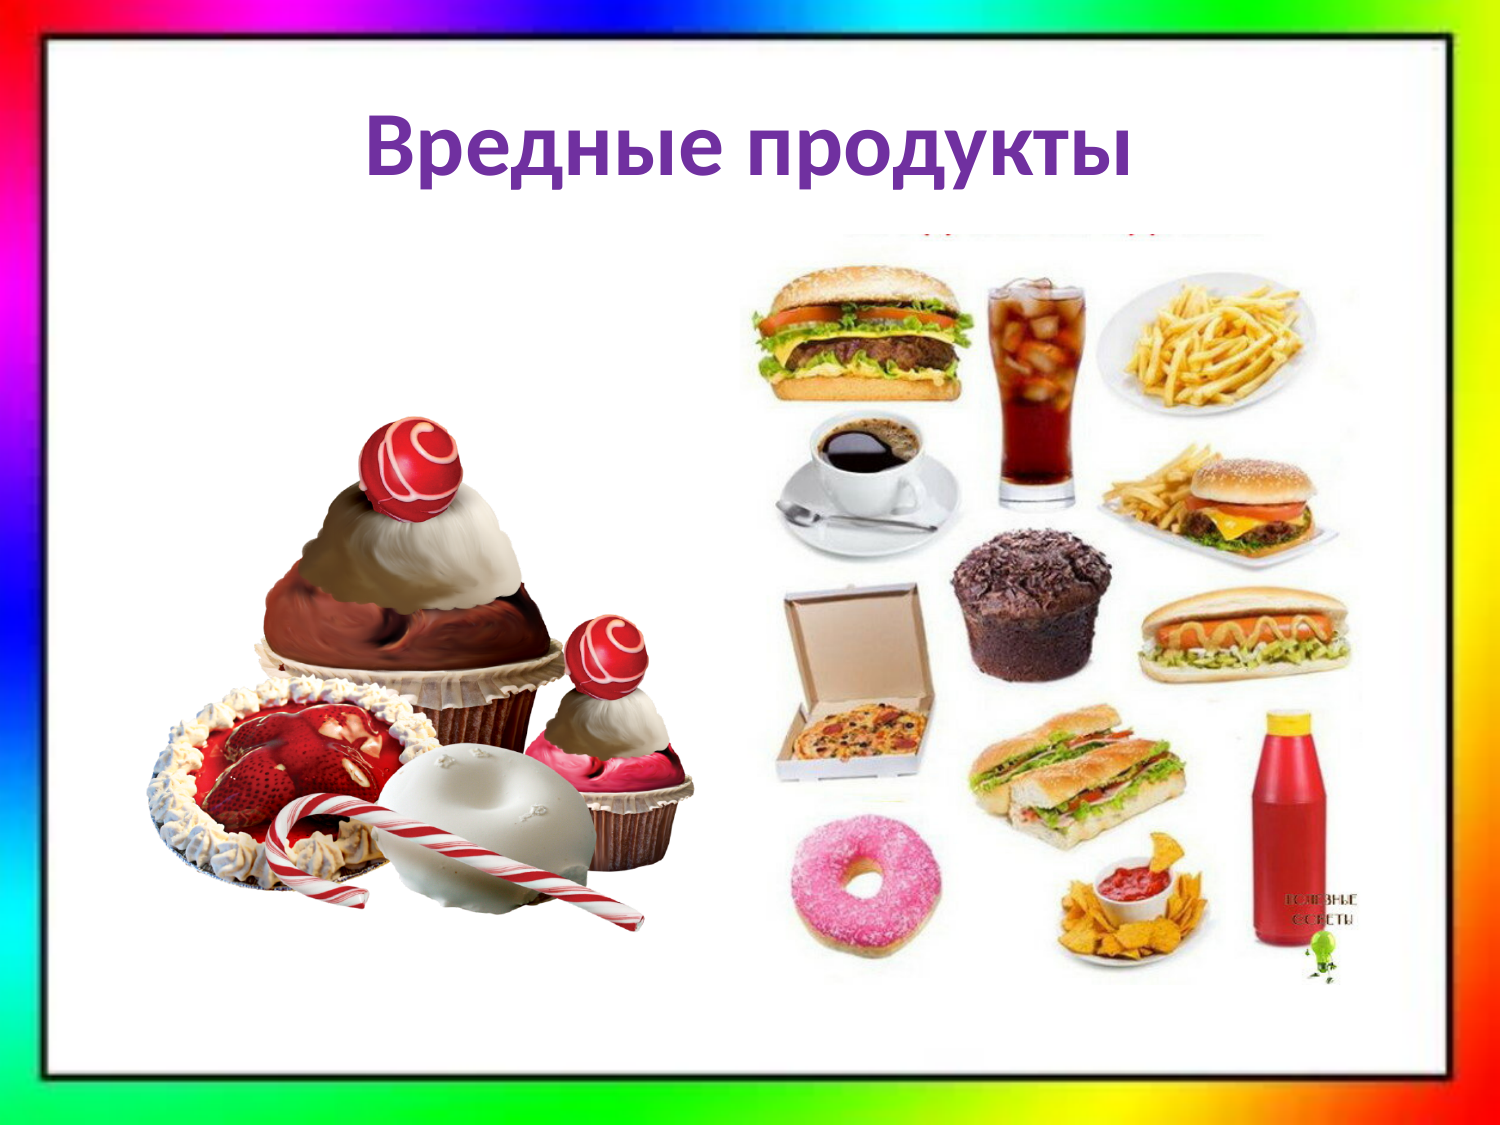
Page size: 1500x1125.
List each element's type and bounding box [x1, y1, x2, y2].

picture [739, 234, 1363, 985]
list [0, 0, 1500, 1125]
picture [140, 409, 700, 938]
